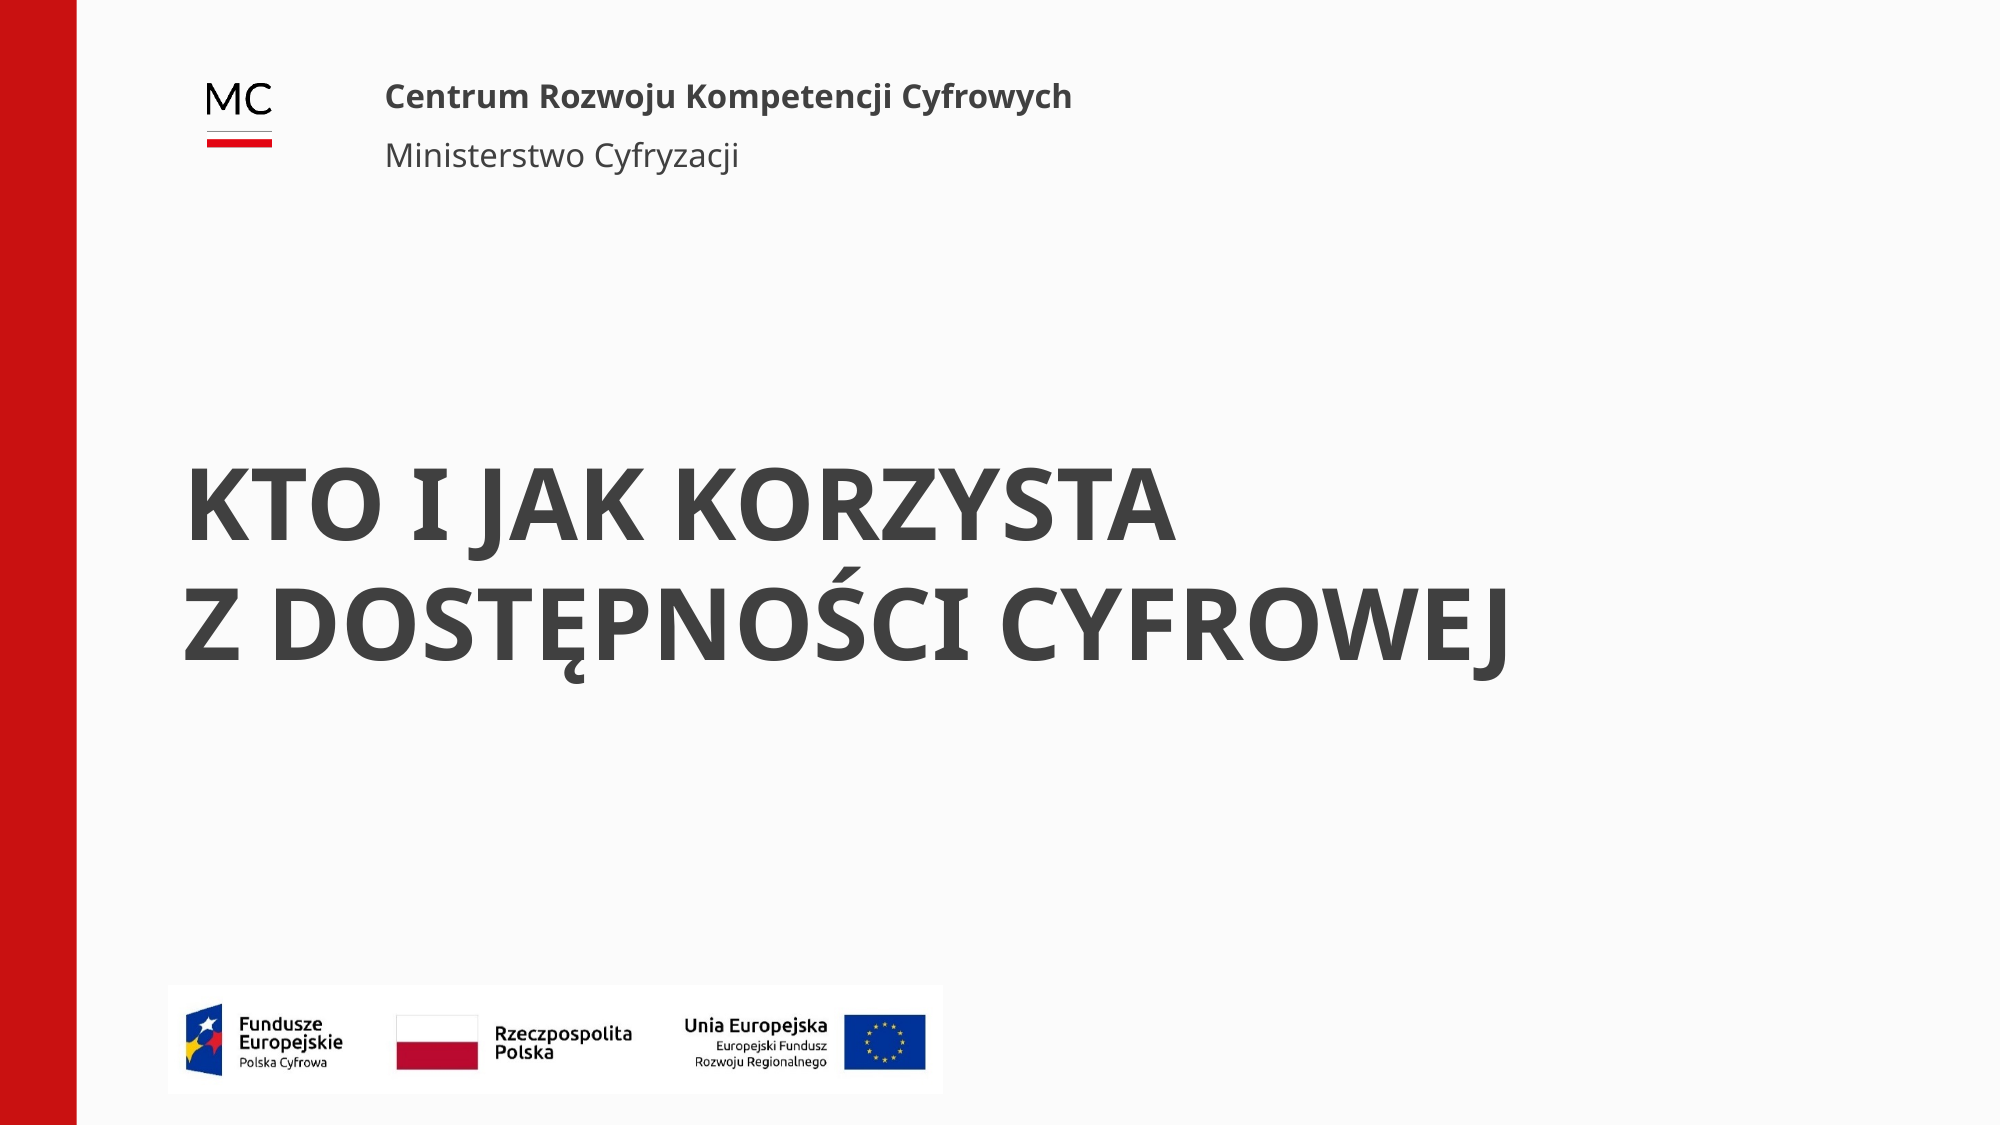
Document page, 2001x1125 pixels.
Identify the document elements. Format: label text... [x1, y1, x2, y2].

picture [168, 985, 943, 1094]
title KTO I JAK KORZYSTA Z DOSTĘPNOŚCI CYFROWEJ [168, 432, 1879, 791]
picture [124, 0, 354, 230]
